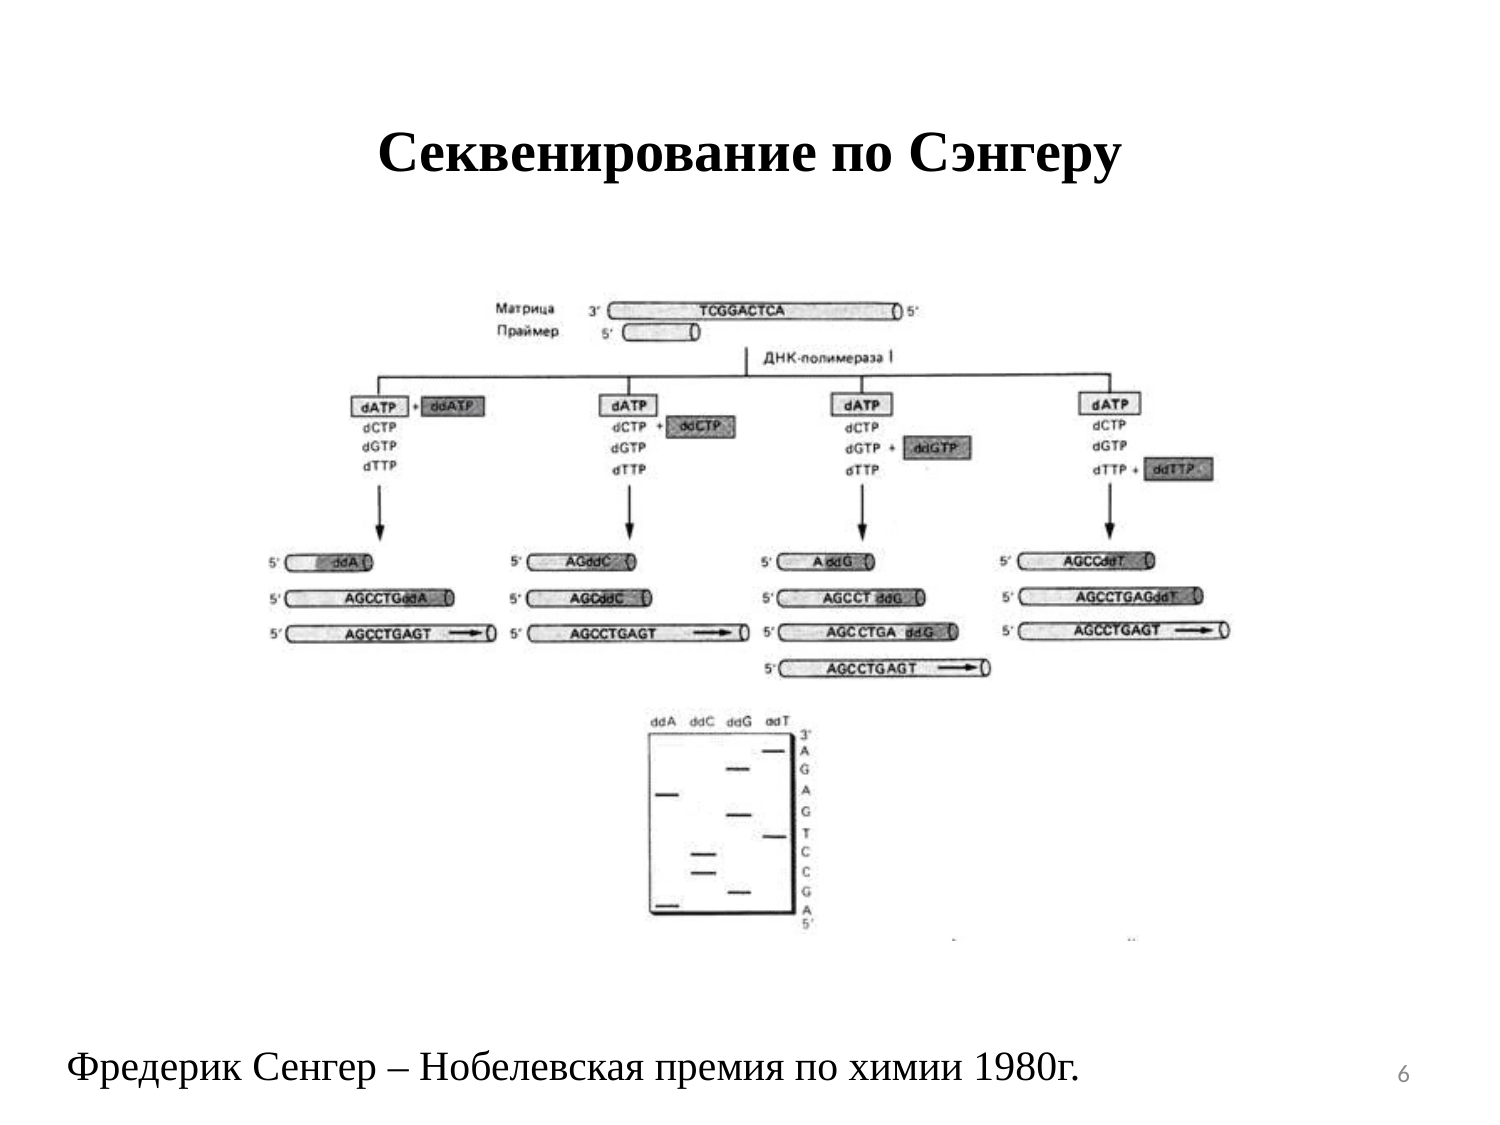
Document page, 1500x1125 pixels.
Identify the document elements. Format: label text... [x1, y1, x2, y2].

slide_number 6 [1074, 1042, 1425, 1103]
text_box Секвенирование по Сэнгеру [0, 105, 1500, 191]
text_box Фредерик Сенгер – Нобелевская премия по химии 1980г. [51, 1031, 1096, 1097]
picture [241, 278, 1319, 942]
